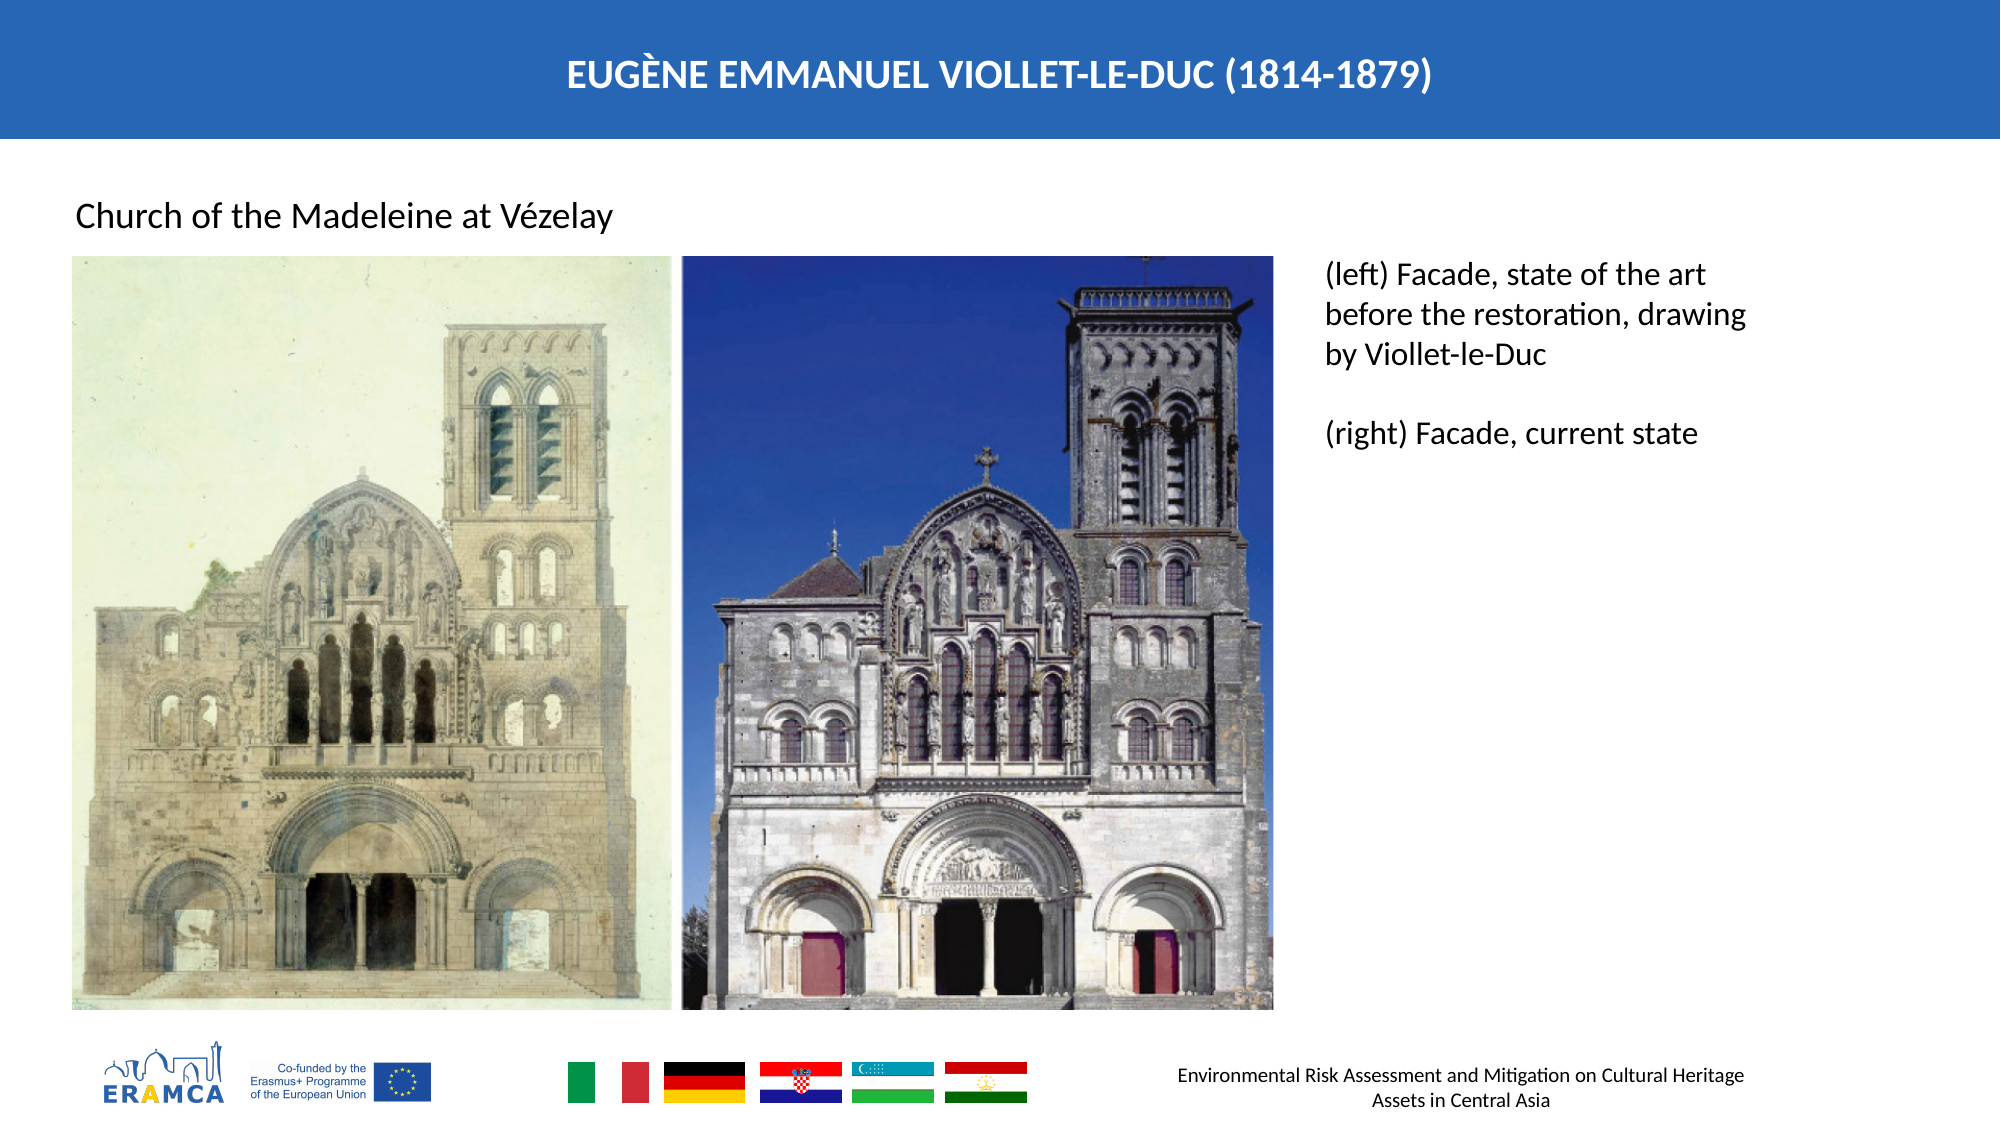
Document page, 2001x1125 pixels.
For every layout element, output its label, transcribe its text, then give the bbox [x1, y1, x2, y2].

picture [568, 1062, 649, 1103]
text_box [0, 0, 249, 140]
text_box Church of the Madeleine at Vézelay [60, 184, 993, 244]
picture [945, 1062, 1027, 1103]
picture [104, 1041, 224, 1103]
text_box EUGÈNE EMMANUEL VIOLLET-LE-DUC (1814-1879) [249, 0, 1750, 150]
picture [852, 1062, 934, 1103]
text_box [1750, 0, 2000, 140]
picture [664, 1062, 745, 1103]
text_box (left) Facade, state of the art before the restoration, drawing by Viollet-le-Duc (right) Facade, current state [1310, 244, 1791, 460]
picture [71, 256, 1274, 1010]
picture [249, 1062, 432, 1103]
picture [760, 1062, 842, 1103]
